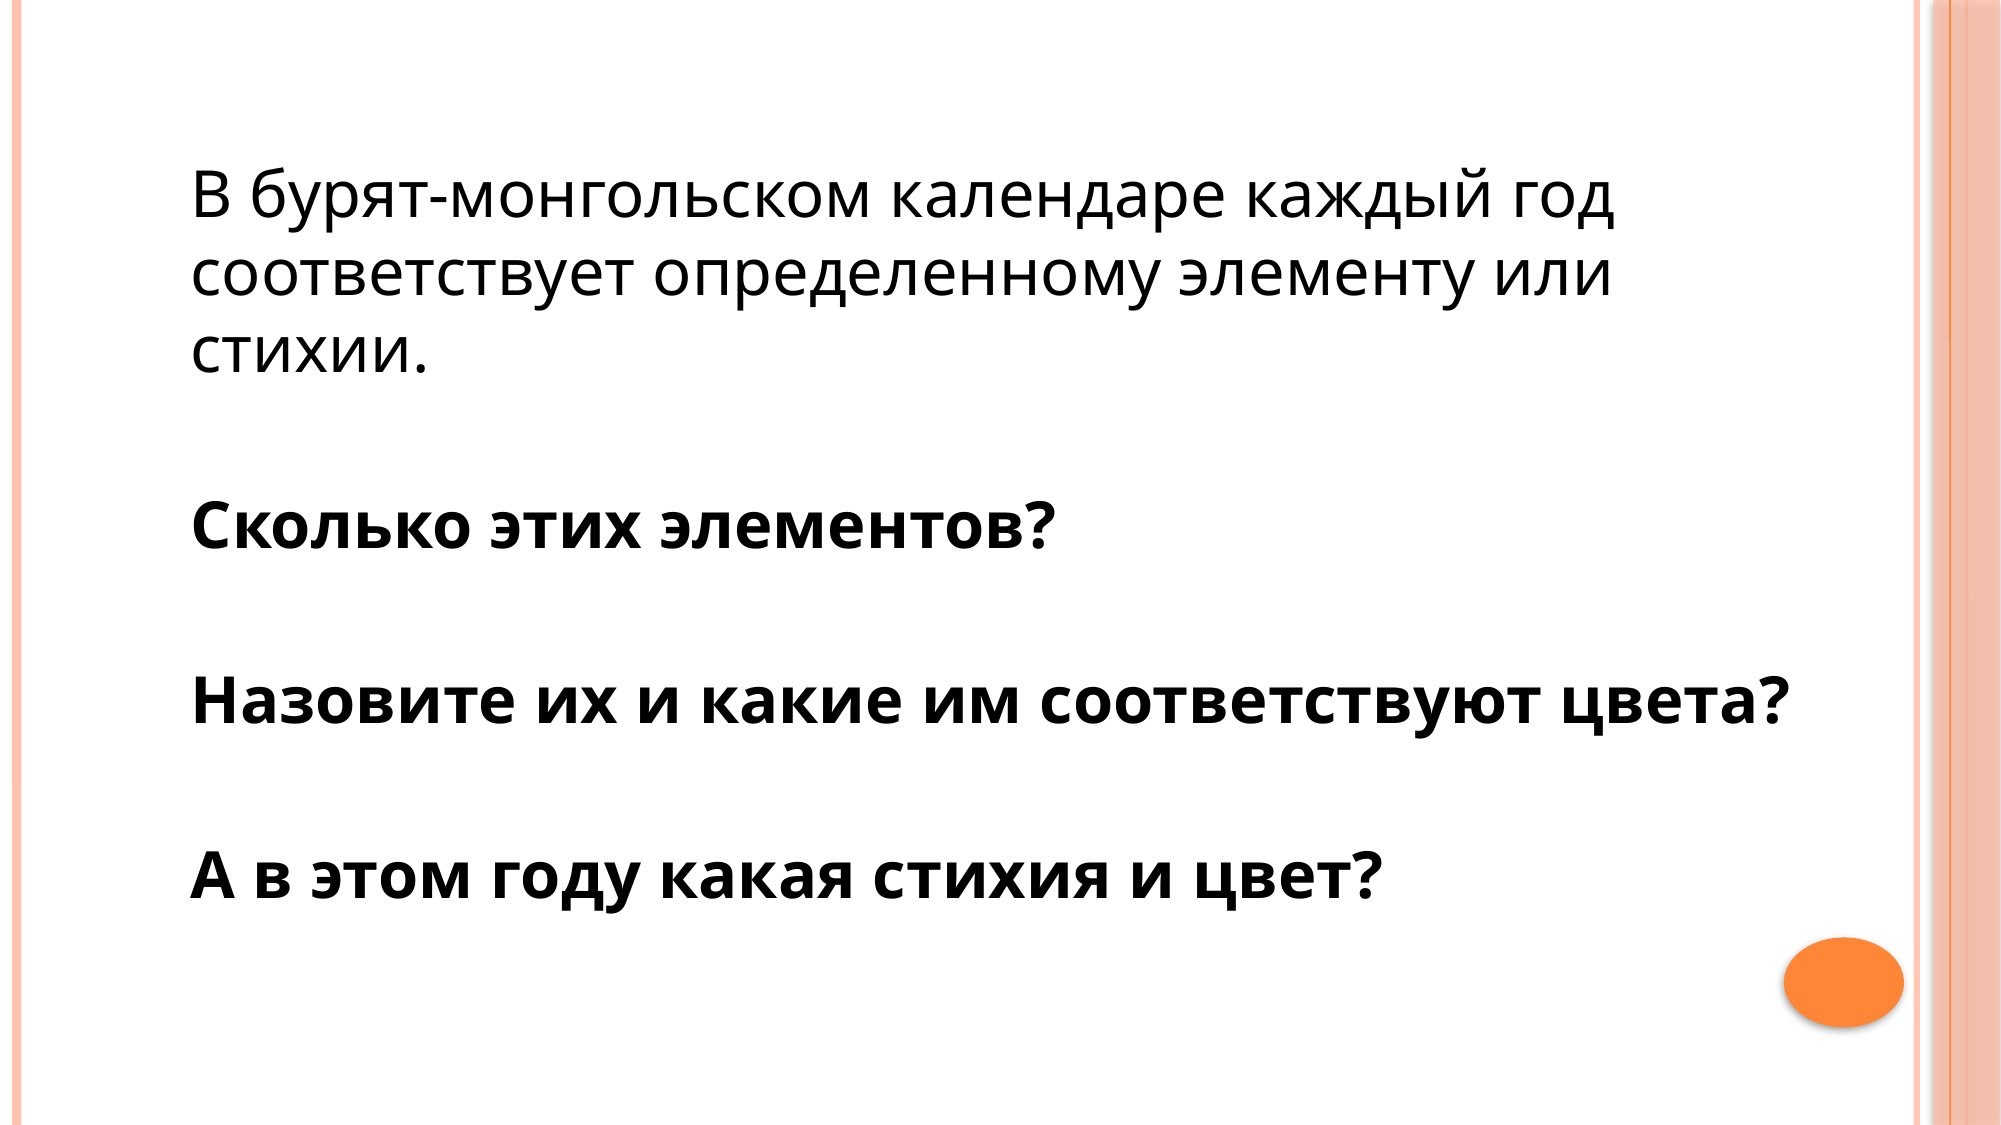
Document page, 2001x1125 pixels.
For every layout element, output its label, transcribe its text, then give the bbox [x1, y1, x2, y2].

list В бурят-монгольском календаре каждый год соответствует определенному элементу или стихии. Сколько этих элементов? Назовите их и какие им соответствуют цвета? А в этом году какая стихия и цвет? [175, 145, 1810, 945]
